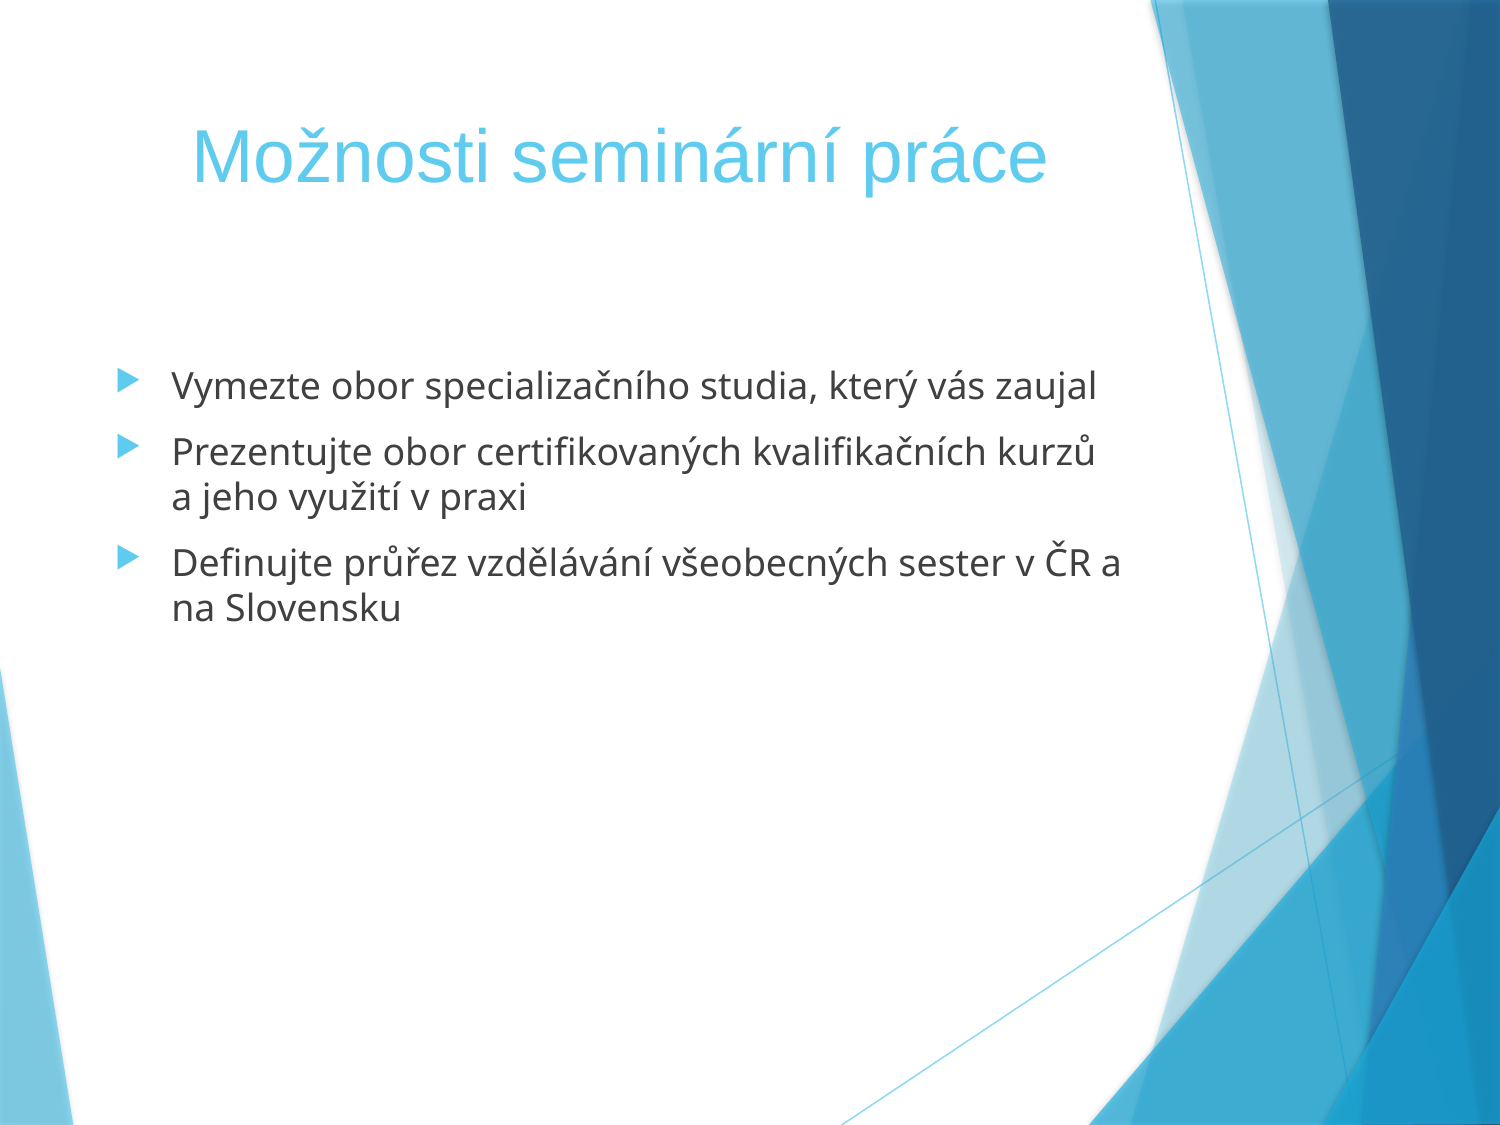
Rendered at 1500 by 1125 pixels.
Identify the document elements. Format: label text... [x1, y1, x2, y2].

list Vymezte obor specializačního studia, který vás zaujal Prezentujte obor certifikovaných kvalifikačních kurzů a jeho využití v praxi Definujte průřez vzdělávání všeobecných sester v ČR a na Slovensku [99, 354, 1142, 992]
title Možnosti seminární práce [99, 99, 1142, 317]
